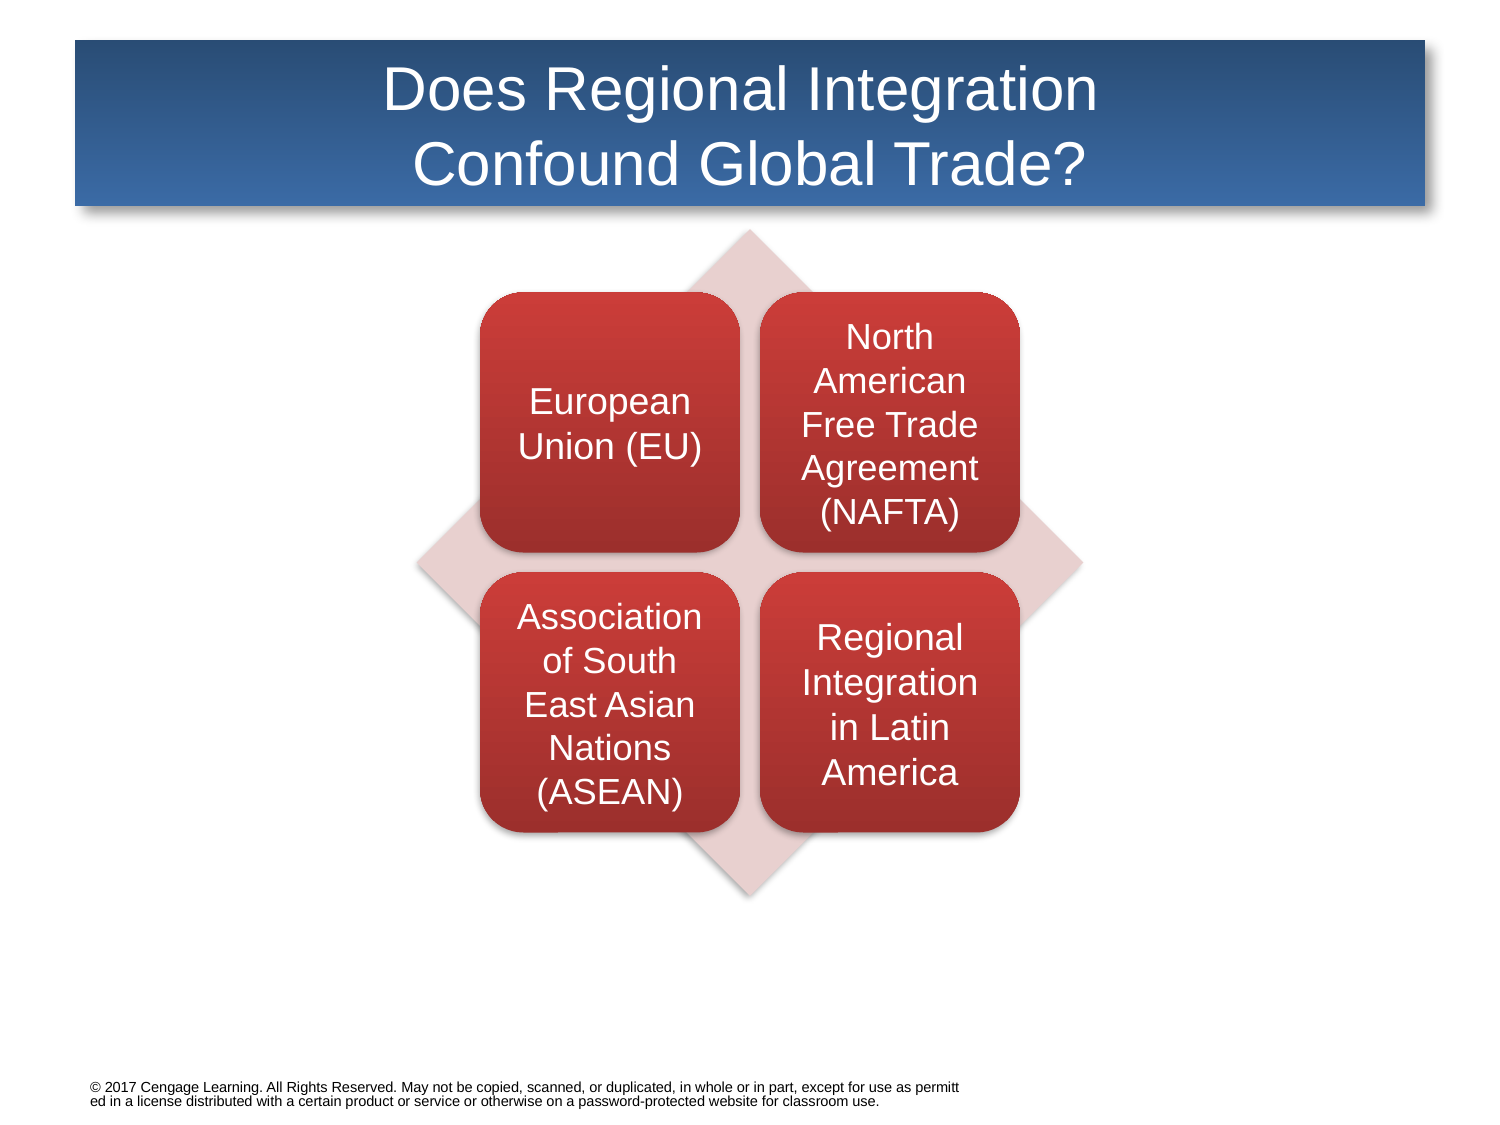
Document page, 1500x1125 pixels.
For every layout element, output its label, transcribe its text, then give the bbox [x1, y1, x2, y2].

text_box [249, 228, 1251, 897]
footer © 2017 Cengage Learning. All Rights Reserved. May not be copied, scanned, or duplicated, in whole or in part, except for use as permitted in a license distributed with a certain product or service or otherwise on a password-protected website for classroom use. [75, 1050, 975, 1103]
title Does Regional Integration Confound Global Trade? [75, 40, 1425, 206]
